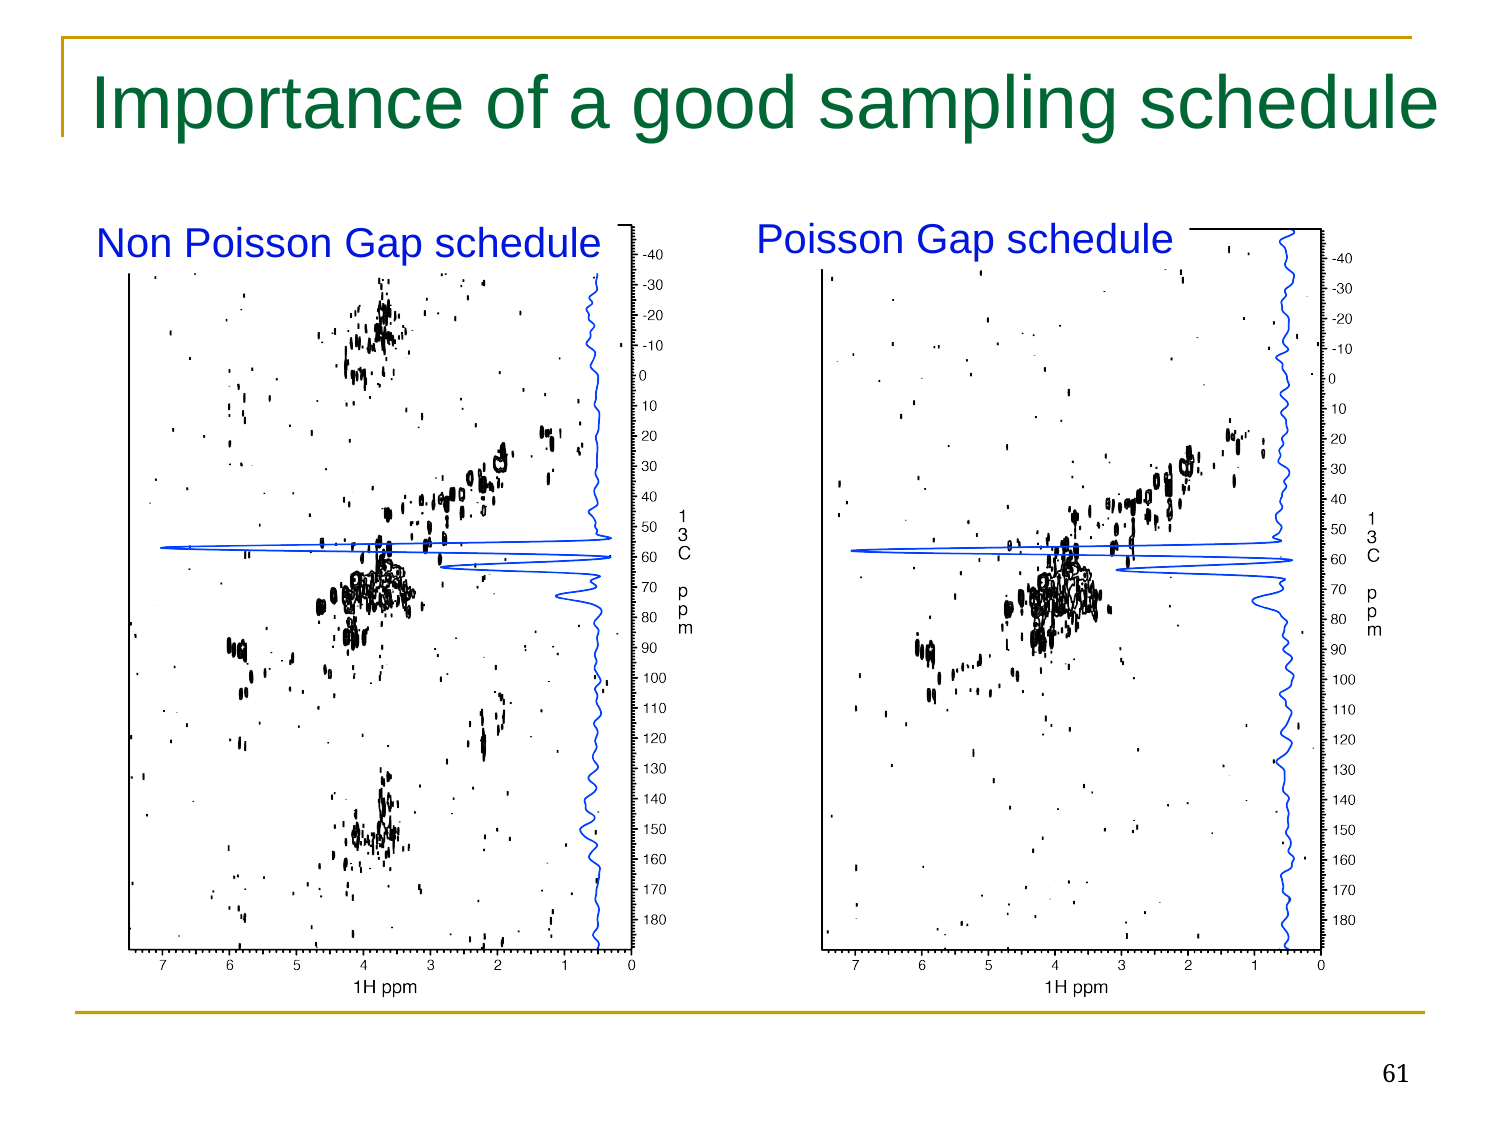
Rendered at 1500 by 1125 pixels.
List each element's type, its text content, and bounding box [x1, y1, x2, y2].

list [820, 223, 1382, 1008]
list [127, 224, 694, 1003]
text_box Poisson Gap schedule [740, 204, 1190, 270]
text_box Non Poisson Gap schedule [80, 208, 618, 274]
title Importance of a good sampling schedule [75, 45, 1467, 233]
slide_number 61 [1074, 1024, 1425, 1100]
